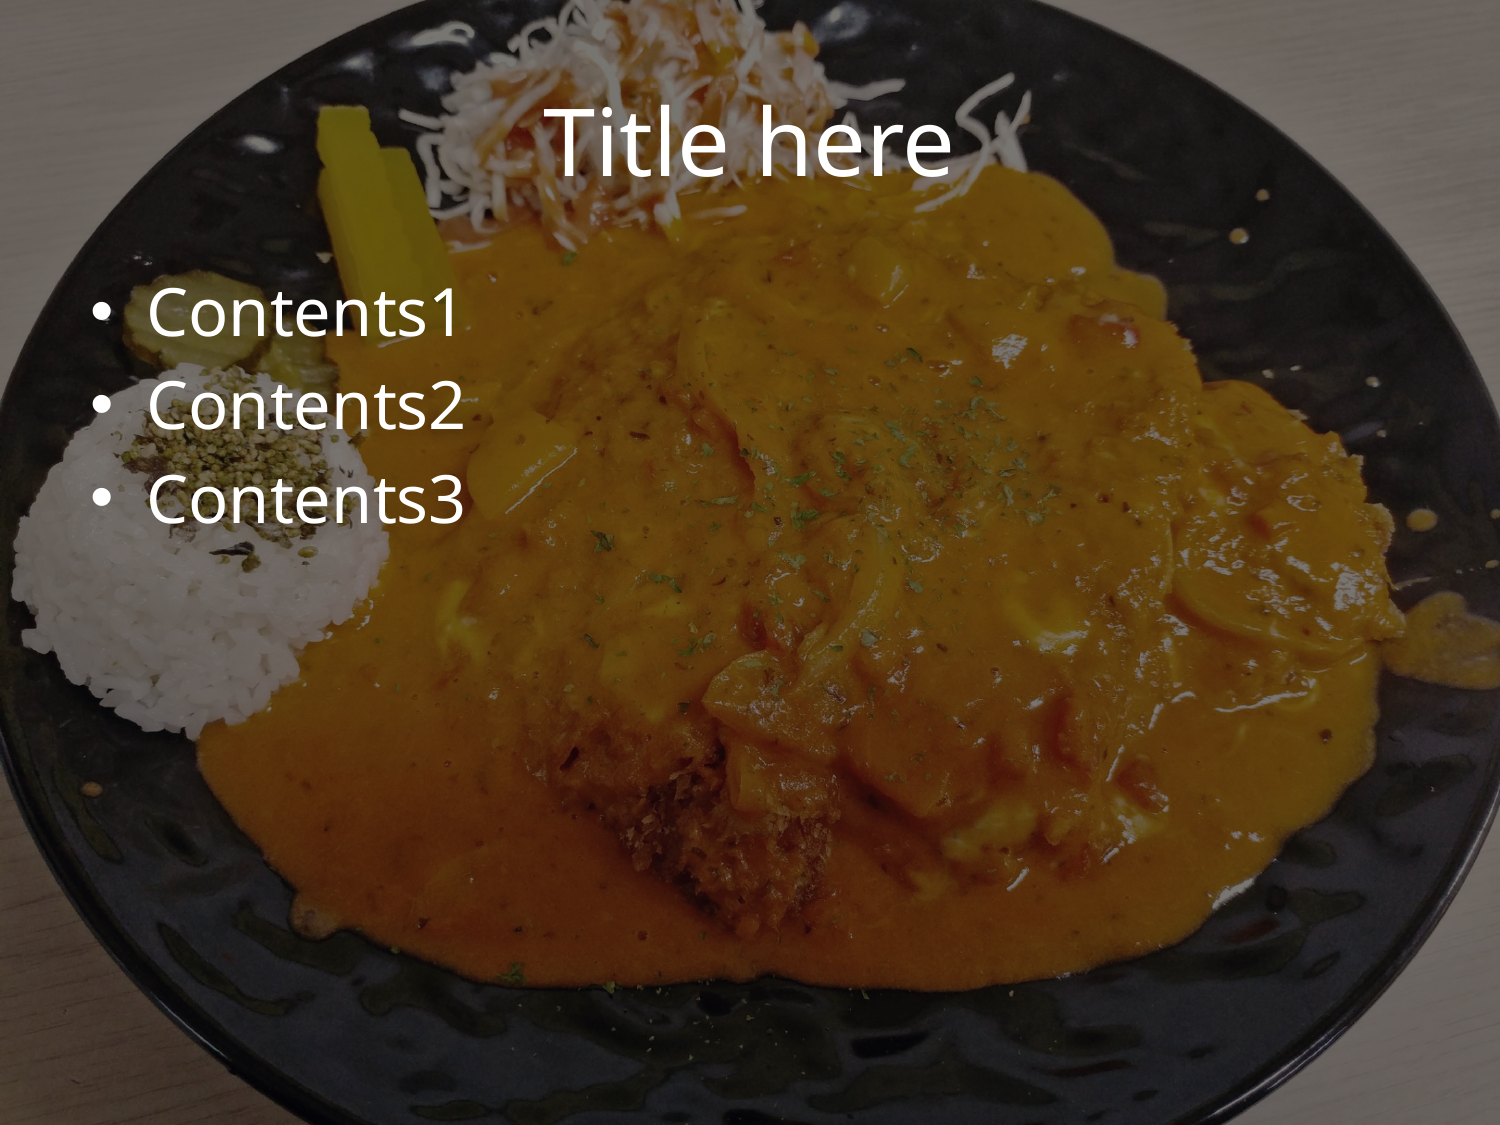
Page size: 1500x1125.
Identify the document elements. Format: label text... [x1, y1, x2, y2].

text_box [0, 0, 1500, 1125]
list Contents1 Contents2 Contents3 [75, 262, 1425, 1005]
title Title here [75, 45, 1425, 233]
